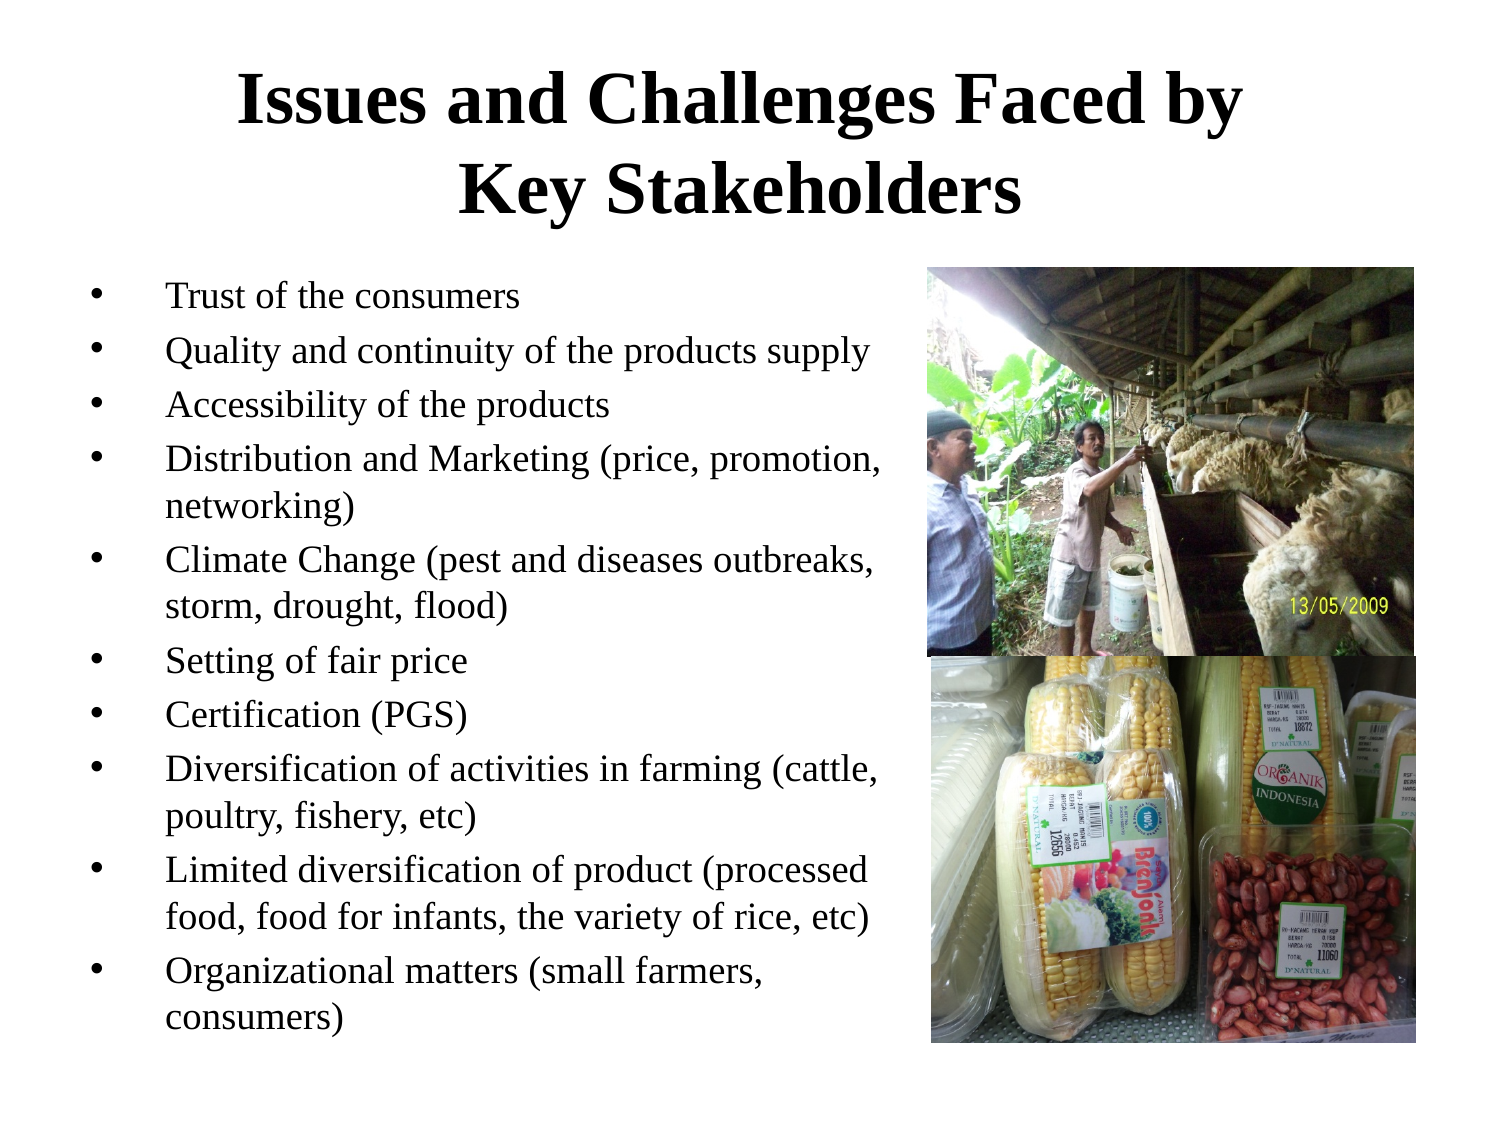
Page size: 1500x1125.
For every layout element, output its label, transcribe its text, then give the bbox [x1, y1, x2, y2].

list Trust of the consumers Quality and continuity of the products supply Accessibility of the products Distribution and Marketing (price, promotion, networking) Climate Change (pest and diseases outbreaks, storm, drought, flood) Setting of fair price Certification (PGS) Diversification of activities in farming (cattle, poultry, fishery, etc) Limited diversification of product (processed food, food for infants, the variety of rice, etc) Organizational matters (small farmers, consumers) [75, 262, 928, 1059]
title Issues and Challenges Faced by Key Stakeholders [75, 45, 1425, 233]
picture [926, 266, 1416, 1043]
